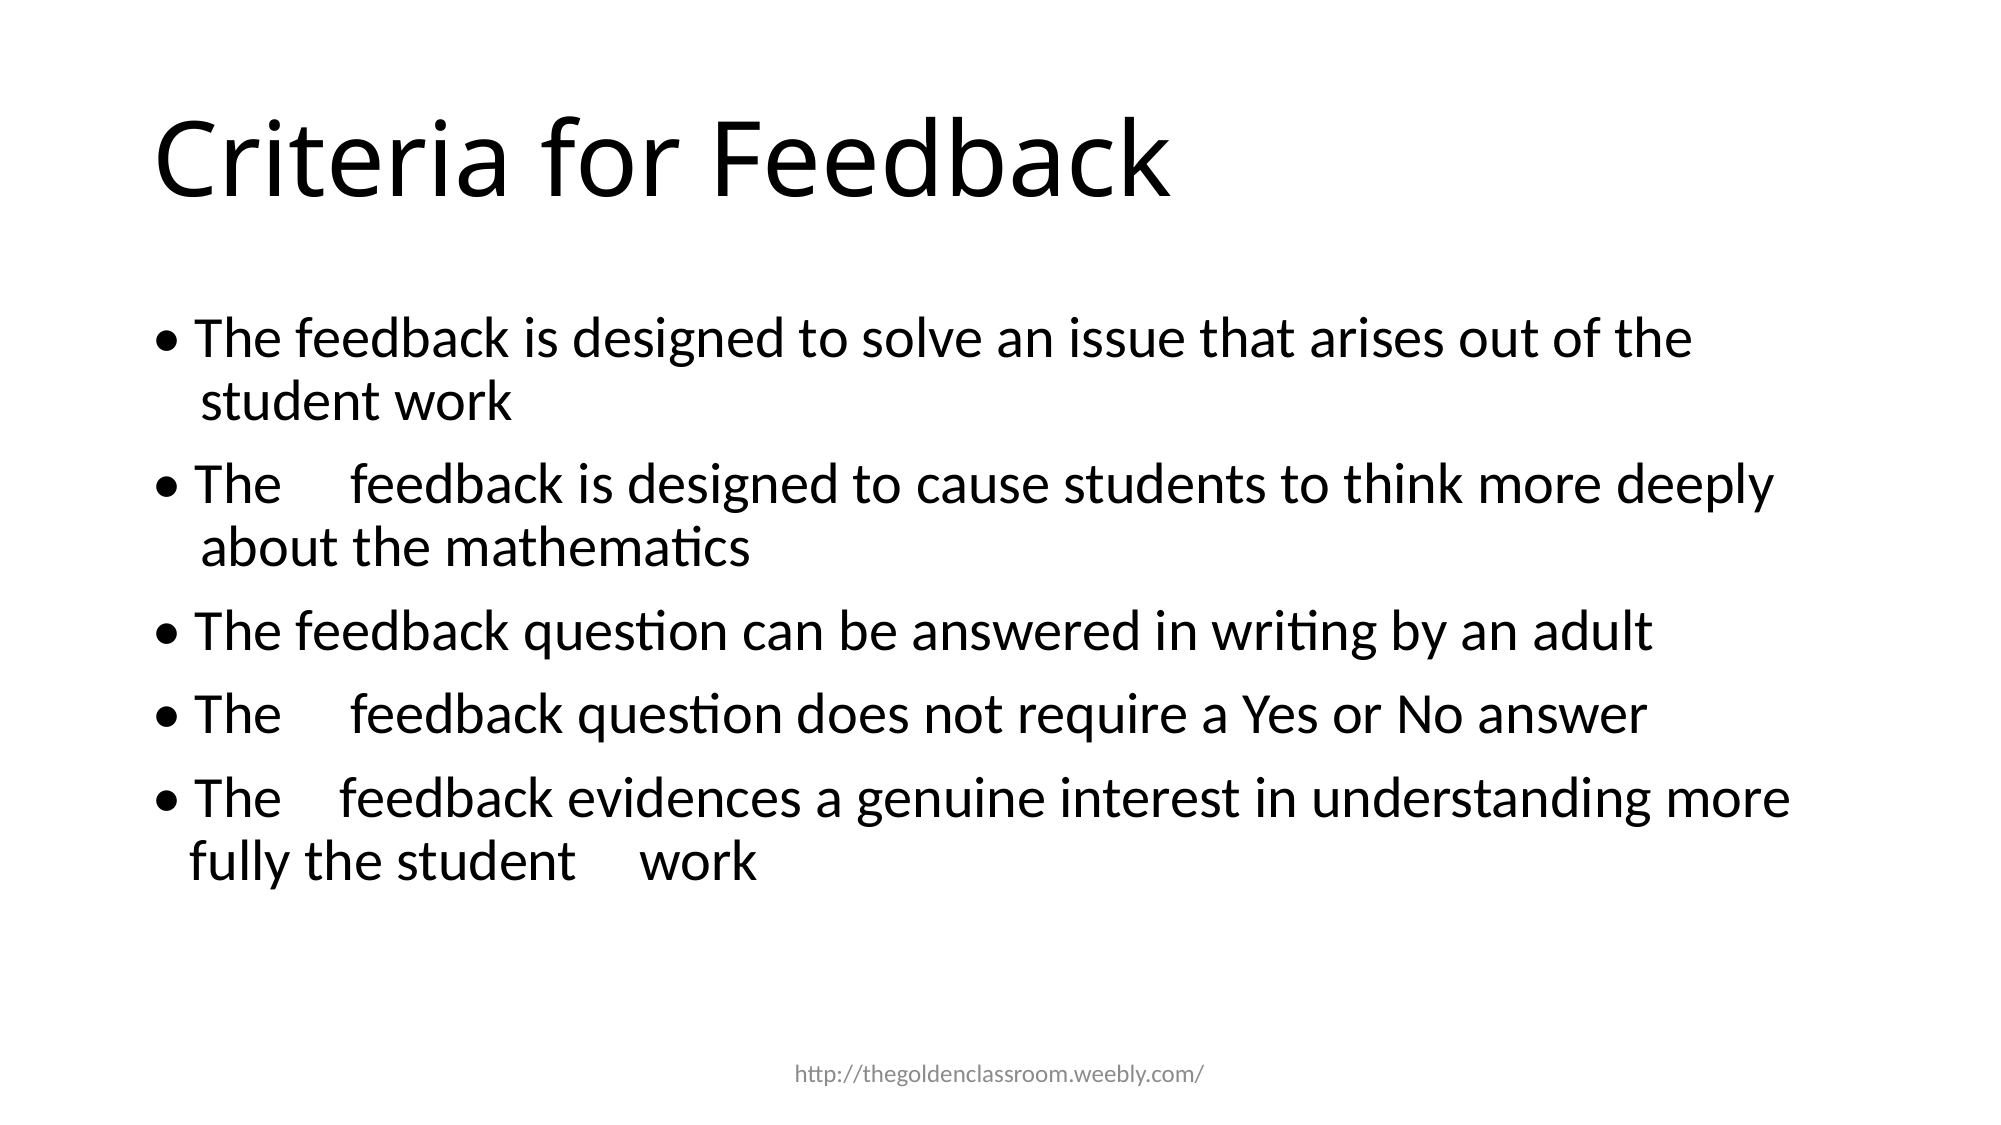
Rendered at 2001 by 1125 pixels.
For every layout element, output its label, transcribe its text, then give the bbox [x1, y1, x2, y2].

list • The feedback is designed to solve an issue that arises out of the student work • The feedback is designed to cause students to think more deeply about the mathematics • The feedback question can be answered in writing by an adult • The feedback question does not require a Yes or No answer • The feedback evidences a genuine interest in understanding more fully the student work [137, 299, 1863, 1014]
footer http://thegoldenclassroom.weebly.com/ [662, 1042, 1338, 1103]
title Criteria for Feedback [137, 59, 1863, 278]
